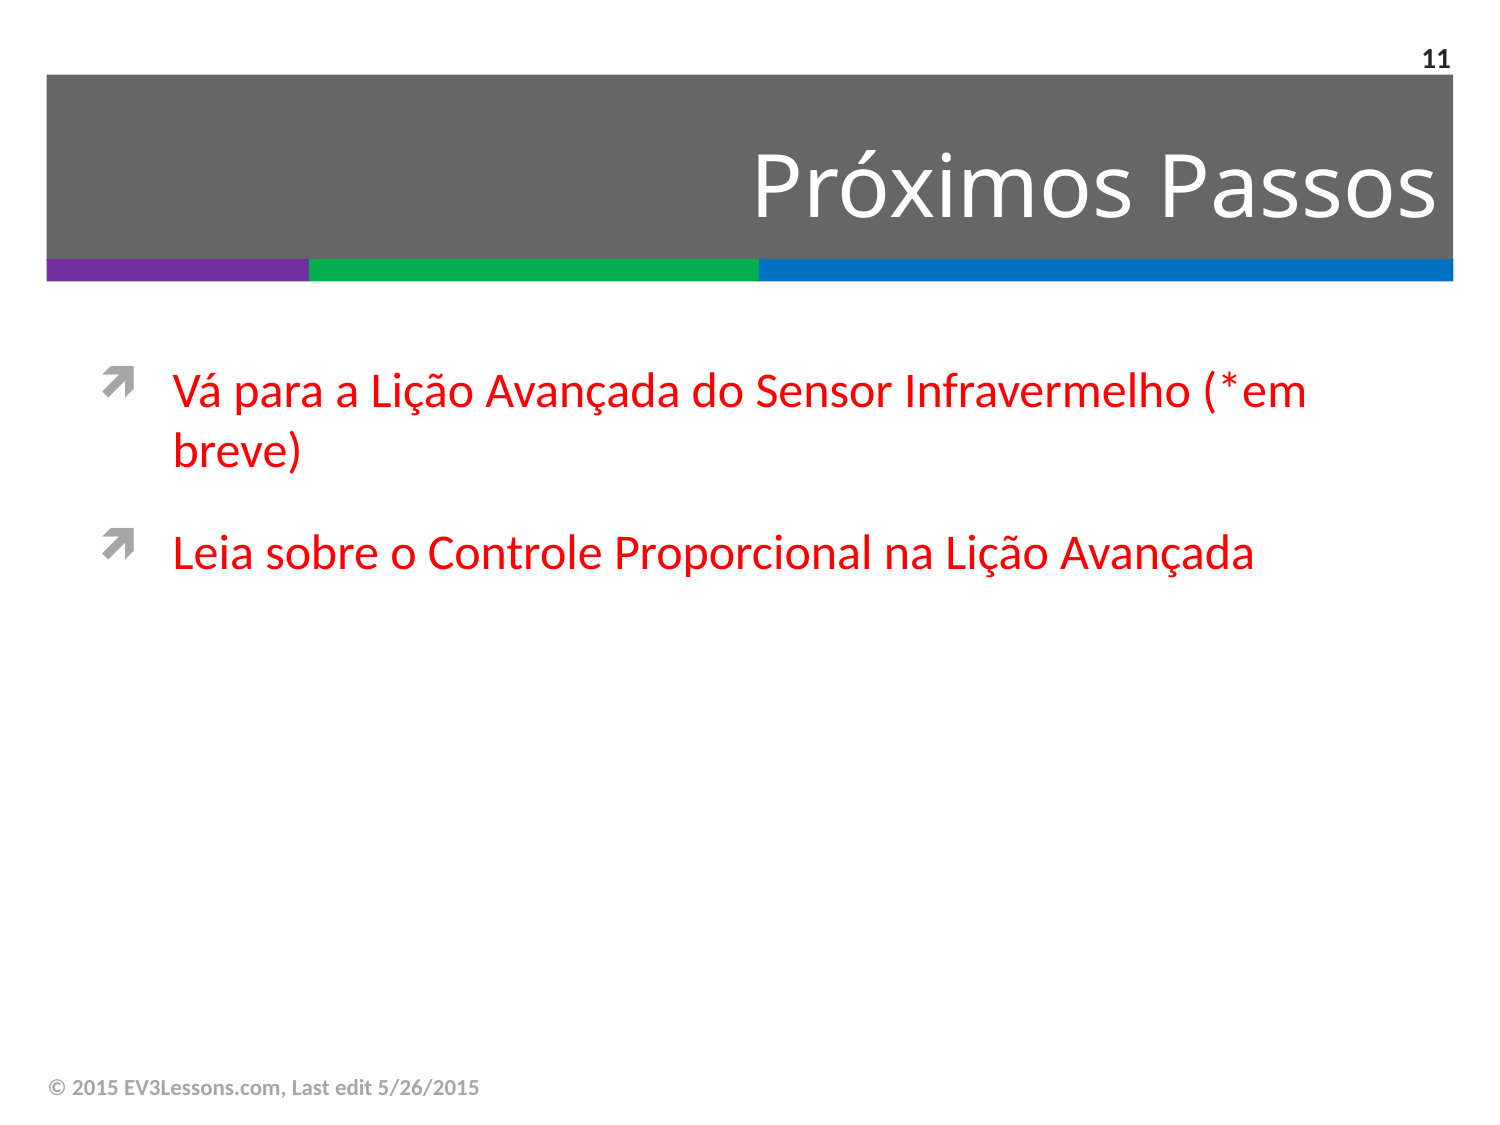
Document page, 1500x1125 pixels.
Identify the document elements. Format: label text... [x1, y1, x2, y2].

slide_number 11 [1362, 27, 1466, 87]
title Próximos Passos [46, 103, 1454, 263]
footer © 2015 EV3Lessons.com, Last edit 5/26/2015 [32, 1055, 1038, 1116]
list Vá para a Lição Avançada do Sensor Infravermelho (*em breve) Leia sobre o Controle Proporcional na Lição Avançada [83, 350, 1454, 1005]
